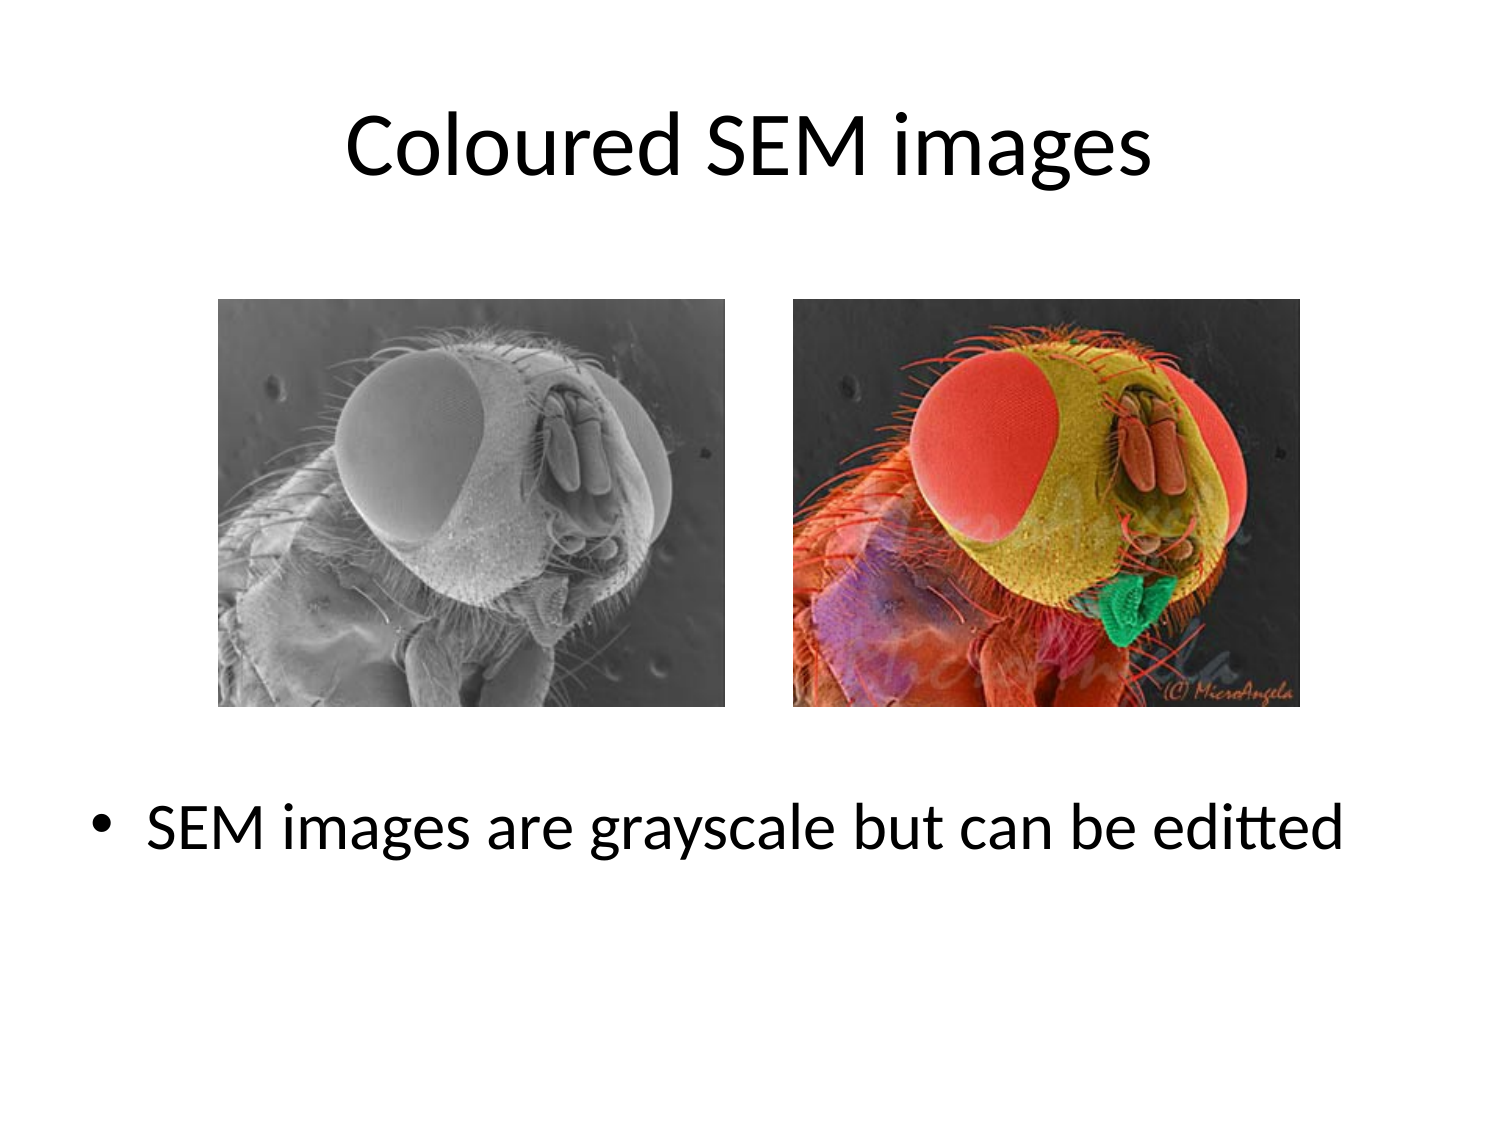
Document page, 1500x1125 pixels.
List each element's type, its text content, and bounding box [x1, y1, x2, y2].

list SEM images are grayscale but can be editted [75, 774, 1425, 1005]
title Coloured SEM images [75, 45, 1425, 233]
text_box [218, 299, 1301, 707]
